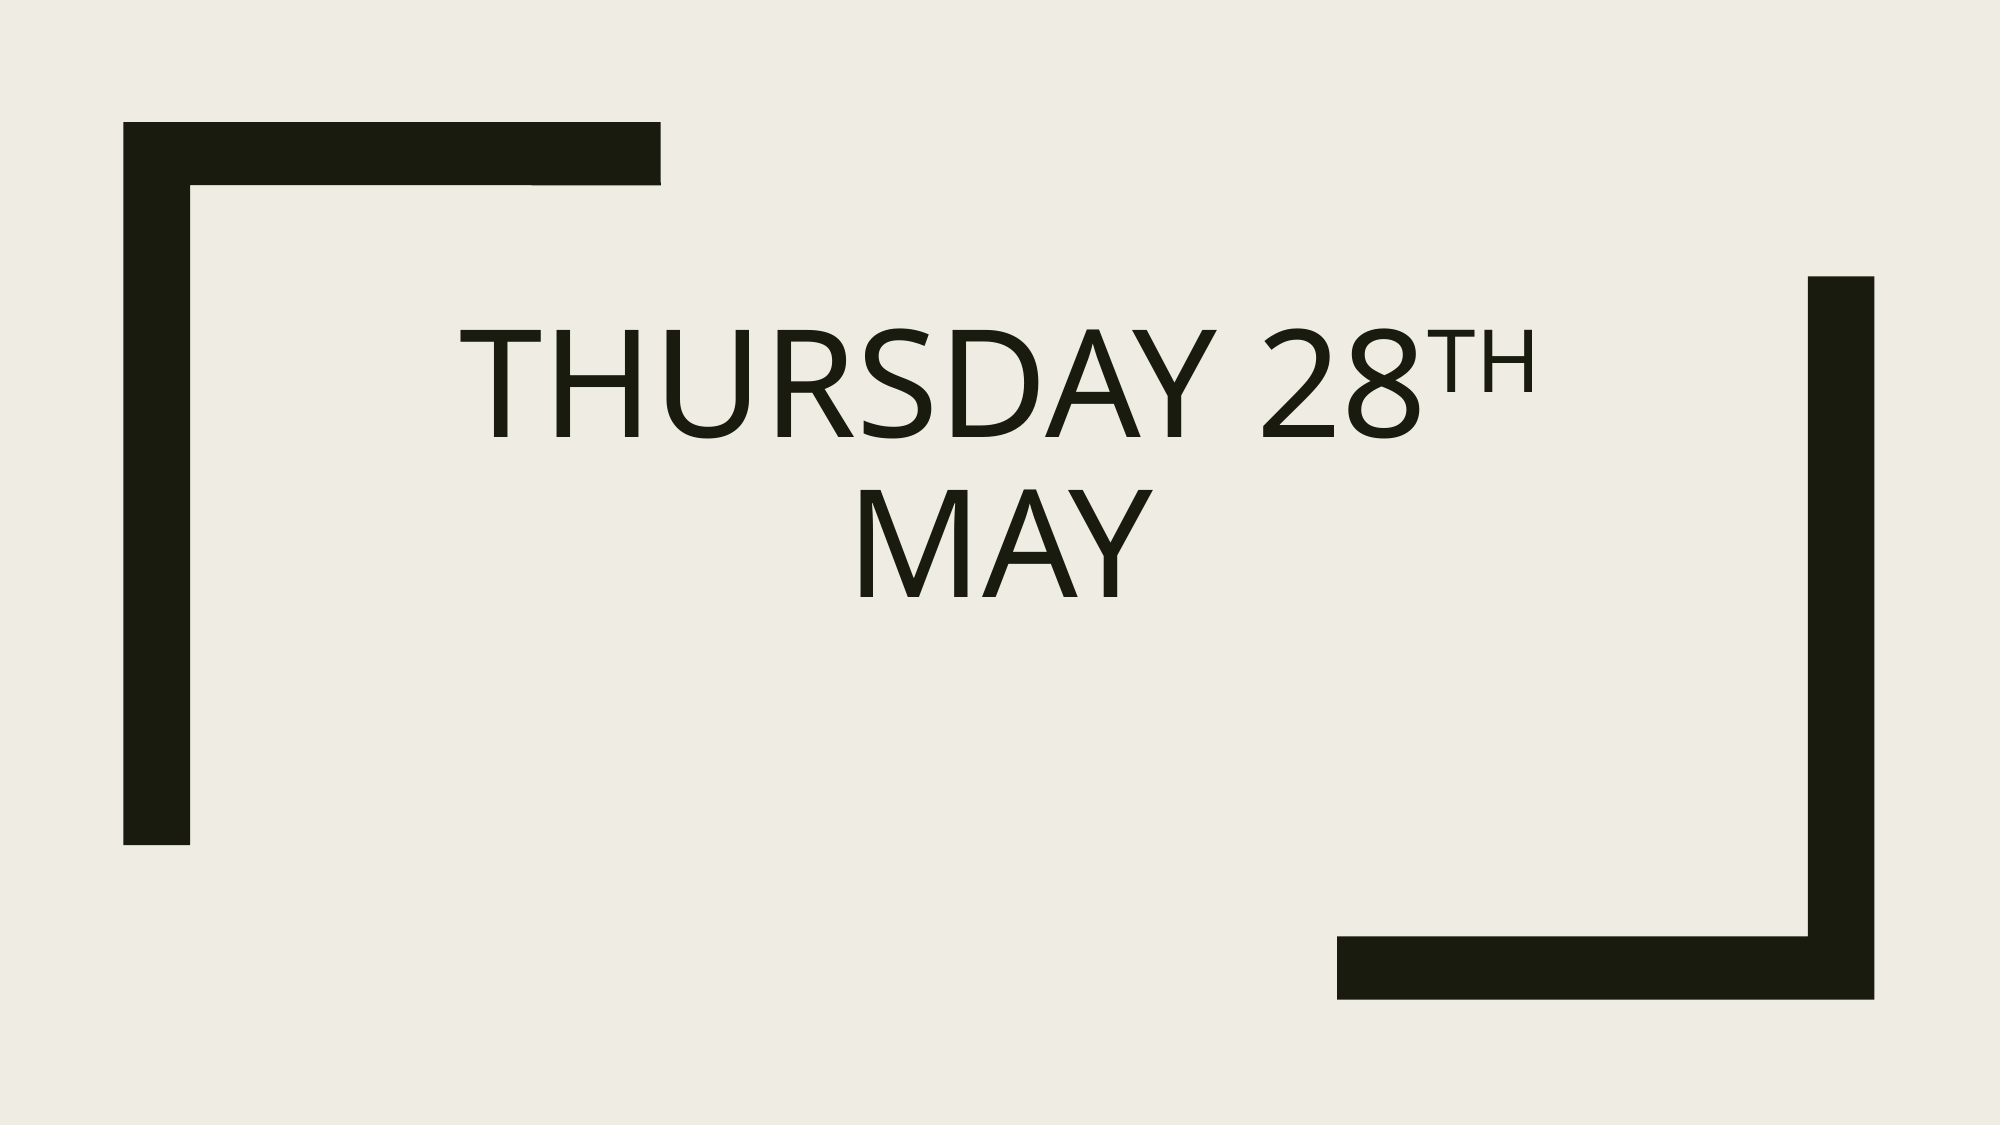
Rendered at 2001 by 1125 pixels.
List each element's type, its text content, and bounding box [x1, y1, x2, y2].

title Thursday 28th May [314, 293, 1686, 638]
